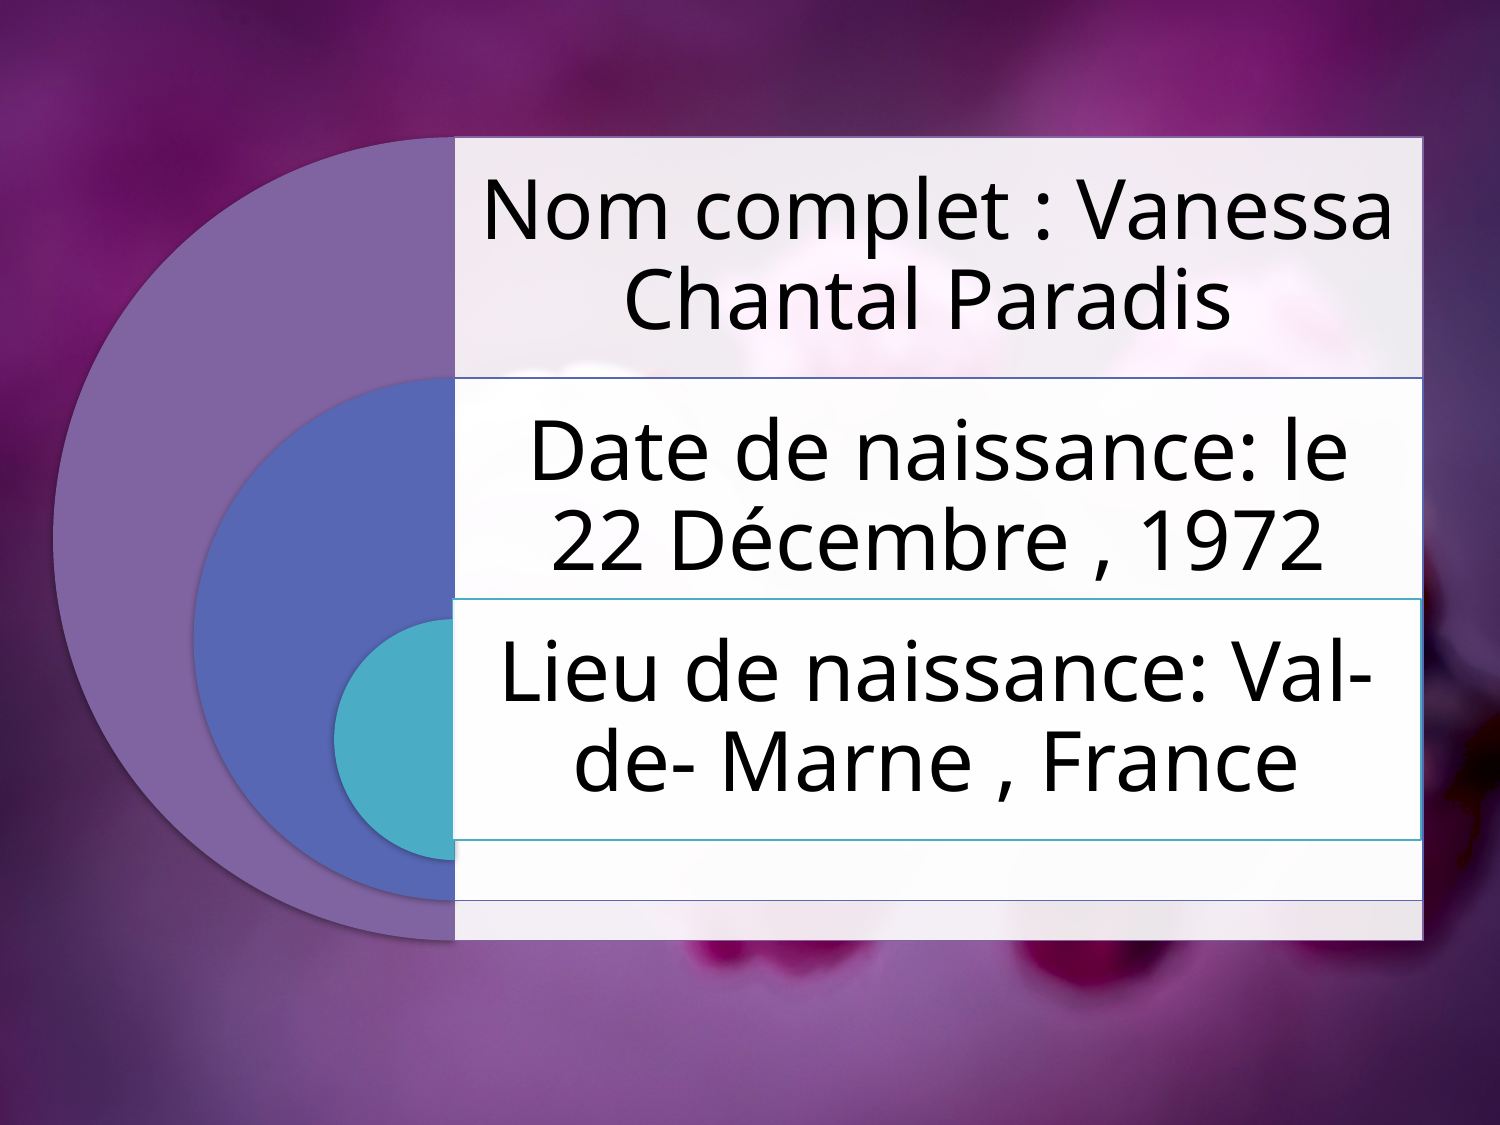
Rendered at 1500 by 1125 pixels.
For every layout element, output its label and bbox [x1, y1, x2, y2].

picture [0, 0, 1500, 1125]
text_box [52, 136, 1424, 941]
